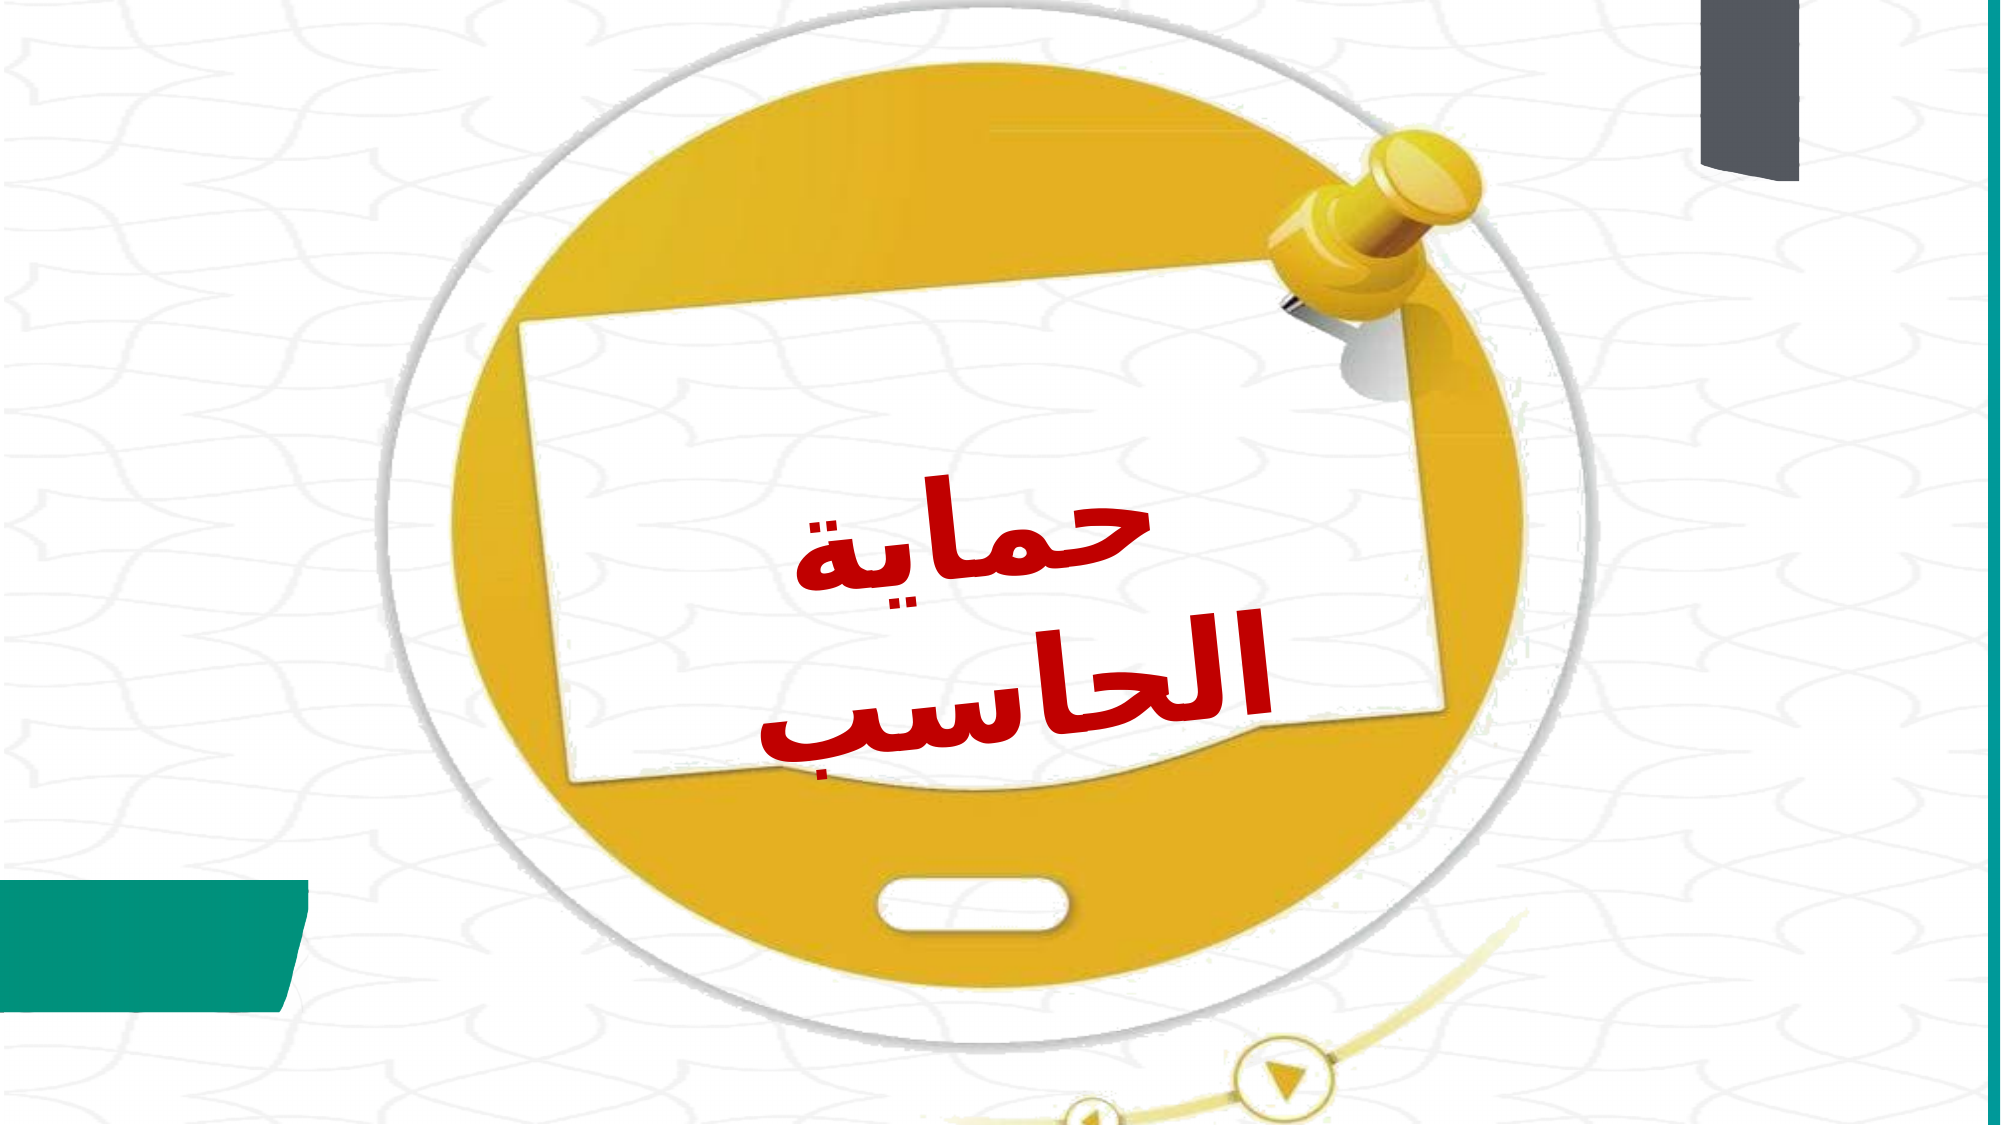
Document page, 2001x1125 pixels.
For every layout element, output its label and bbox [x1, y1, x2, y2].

picture [1645, 0, 2001, 1125]
text_box [355, 0, 1645, 1125]
picture [0, 0, 355, 1125]
